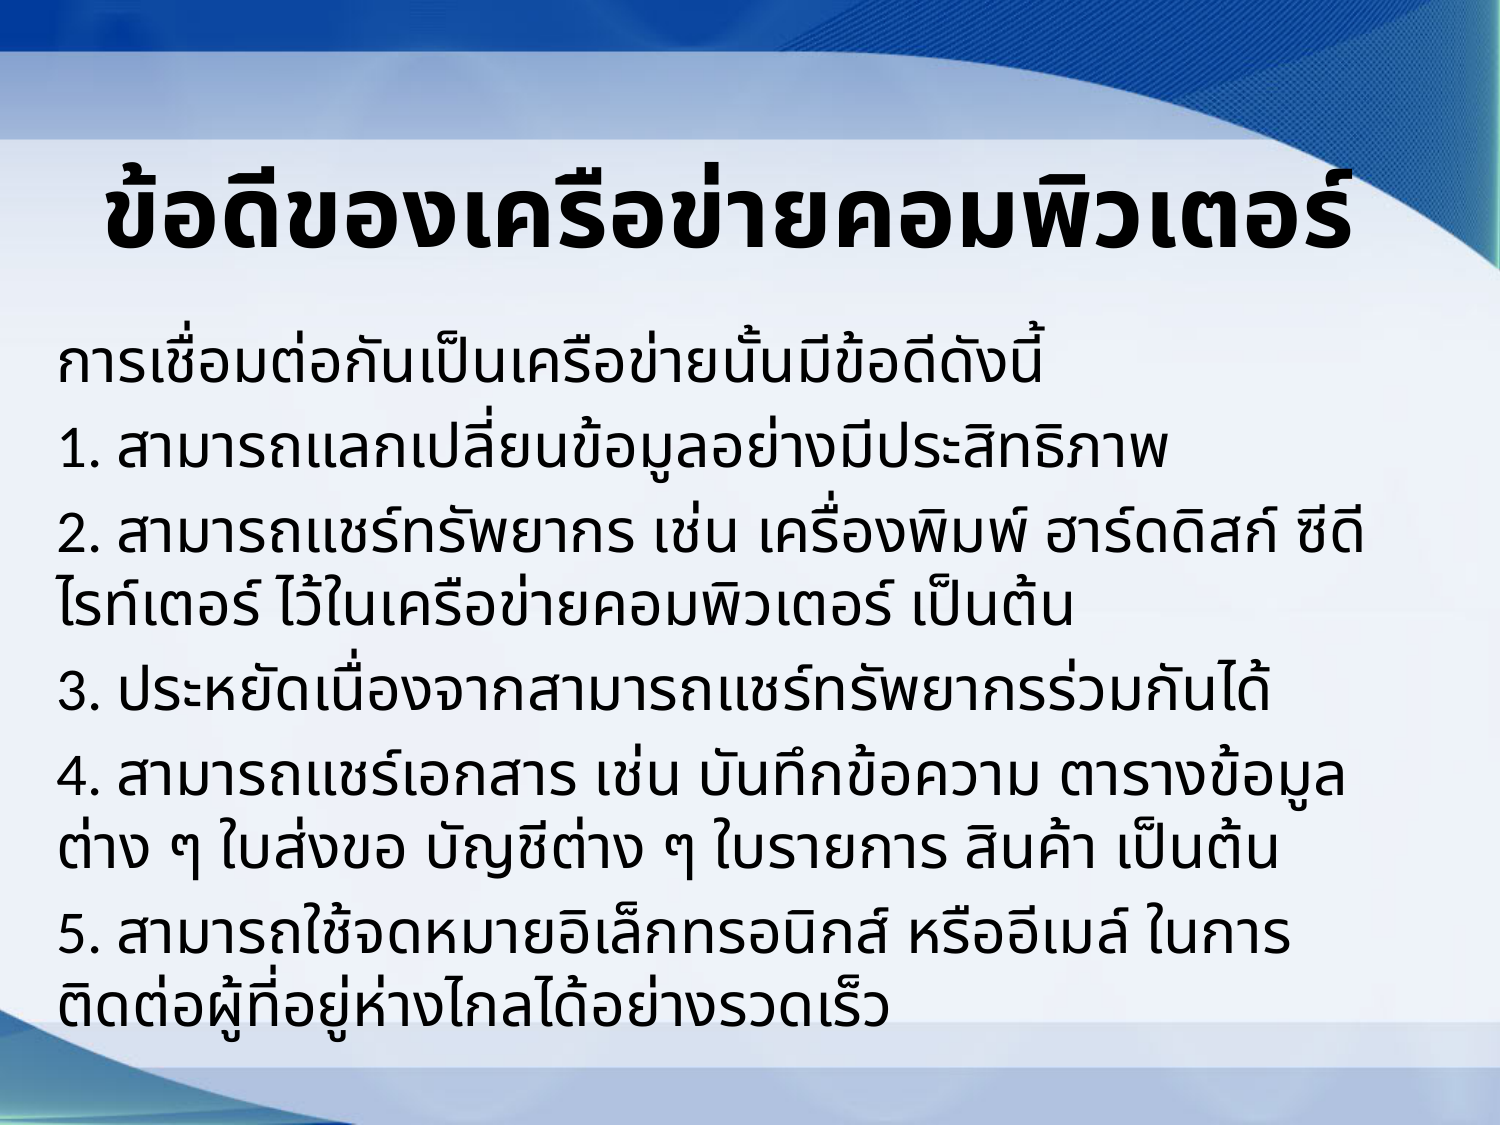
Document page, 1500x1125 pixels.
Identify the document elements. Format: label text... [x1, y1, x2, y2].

title ข้อดีของเครือข่ายคอมพิวเตอร์ [53, 113, 1404, 302]
picture [0, 0, 1500, 1125]
list การเชื่อมต่อกันเป็นเครือข่ายนั้นมีข้อดีดังนี้ 1. สามารถแลกเปลี่ยนข้อมูลอย่างมีประสิทธิภาพ 2. สามารถแชร์ทรัพยากร เช่น เครื่องพิมพ์ ฮาร์ดดิสก์ ซีดีไรท์เตอร์ ไว้ในเครือข่ายคอมพิวเตอร์ เป็นต้น 3. ประหยัดเนื่องจากสามารถแชร์ทรัพยากรร่วมกันได้ 4. สามารถแชร์เอกสาร เช่น บันทึกข้อความ ตารางข้อมูลต่าง ๆ ใบส่งขอ บัญชีต่าง ๆ ใบรายการ สินค้า เป็นต้น 5. สามารถใช้จดหมายอิเล็กทรอนิกส์ หรืออีเมล์ ในการติดต่อผู้ที่อยู่ห่างไกลได้อย่างรวดเร็ว [41, 314, 1447, 1057]
